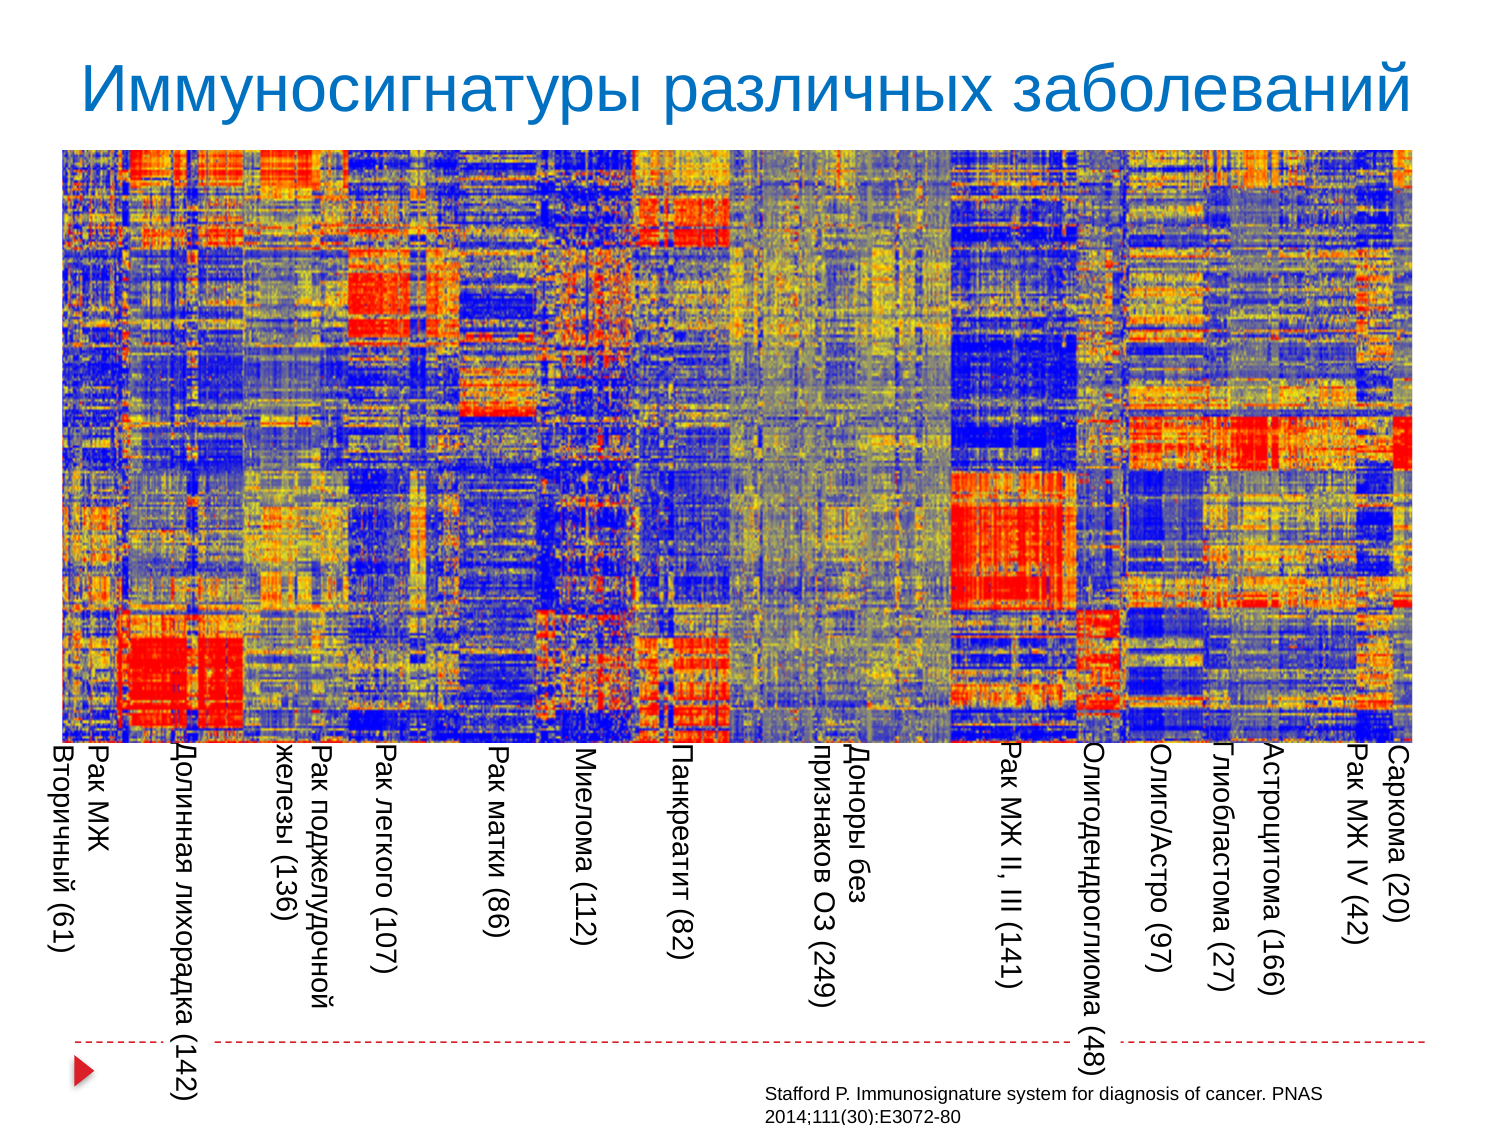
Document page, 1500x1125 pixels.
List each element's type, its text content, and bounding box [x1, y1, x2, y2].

text_box Миелома (112) [562, 756, 613, 963]
text_box Иммуносигнатуры различных заболеваний [65, 37, 1429, 133]
text_box Долинная лихорадка (142) [163, 756, 214, 1118]
text_box Рак МЖ IV (42) [1334, 756, 1385, 961]
text_box Рак МЖ II, III (141) [988, 756, 1039, 1005]
text_box Рак матки (86) [475, 756, 526, 955]
picture [62, 149, 1413, 744]
text_box Доноры без признаков ОЗ (249) [801, 756, 886, 1024]
text_box Олиго/Астро (97) [1137, 756, 1188, 990]
text_box Рак поджелудочной железы (136) [263, 756, 349, 1034]
text_box Глиобластома (27) [1200, 756, 1251, 1009]
text_box Рак МЖ Вторичный (61) [40, 730, 126, 969]
text_box Рак легкого (107) [363, 756, 414, 990]
text_box Олигодендроглиома (48) [1070, 756, 1121, 1074]
text_box Панкреатит (82) [659, 756, 710, 976]
text_box Астроцитома (166) [1250, 756, 1301, 1012]
text_box Stafford P. Immunosignature system for diagnosis of cancer. PNAS 2014;111(30):E3072-80 [749, 1074, 1500, 1125]
text_box Саркома (20) [1375, 729, 1426, 939]
